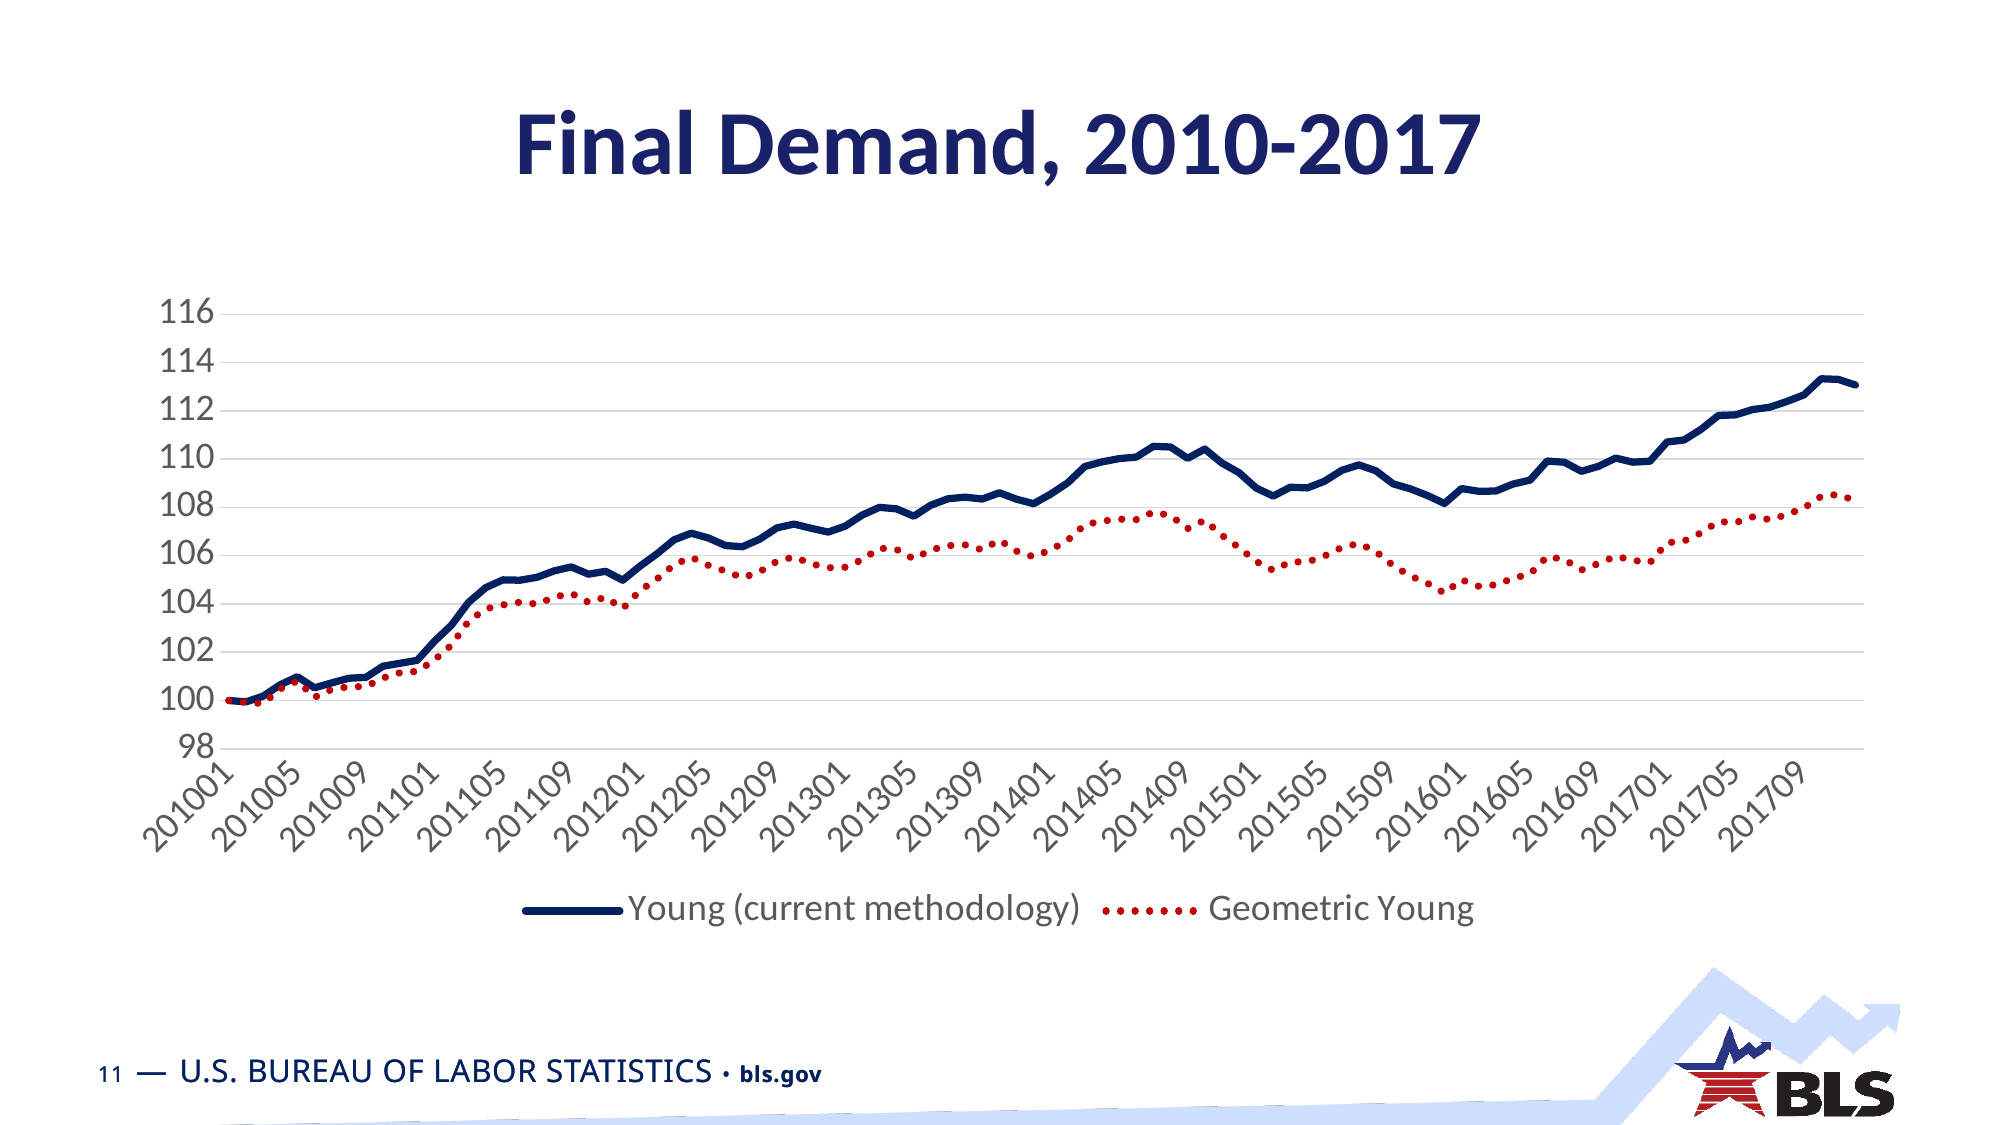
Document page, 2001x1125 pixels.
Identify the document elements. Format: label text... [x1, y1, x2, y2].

chart [99, 282, 1901, 938]
picture [54, 967, 1900, 1125]
title Final Demand, 2010-2017 [99, 74, 1901, 208]
